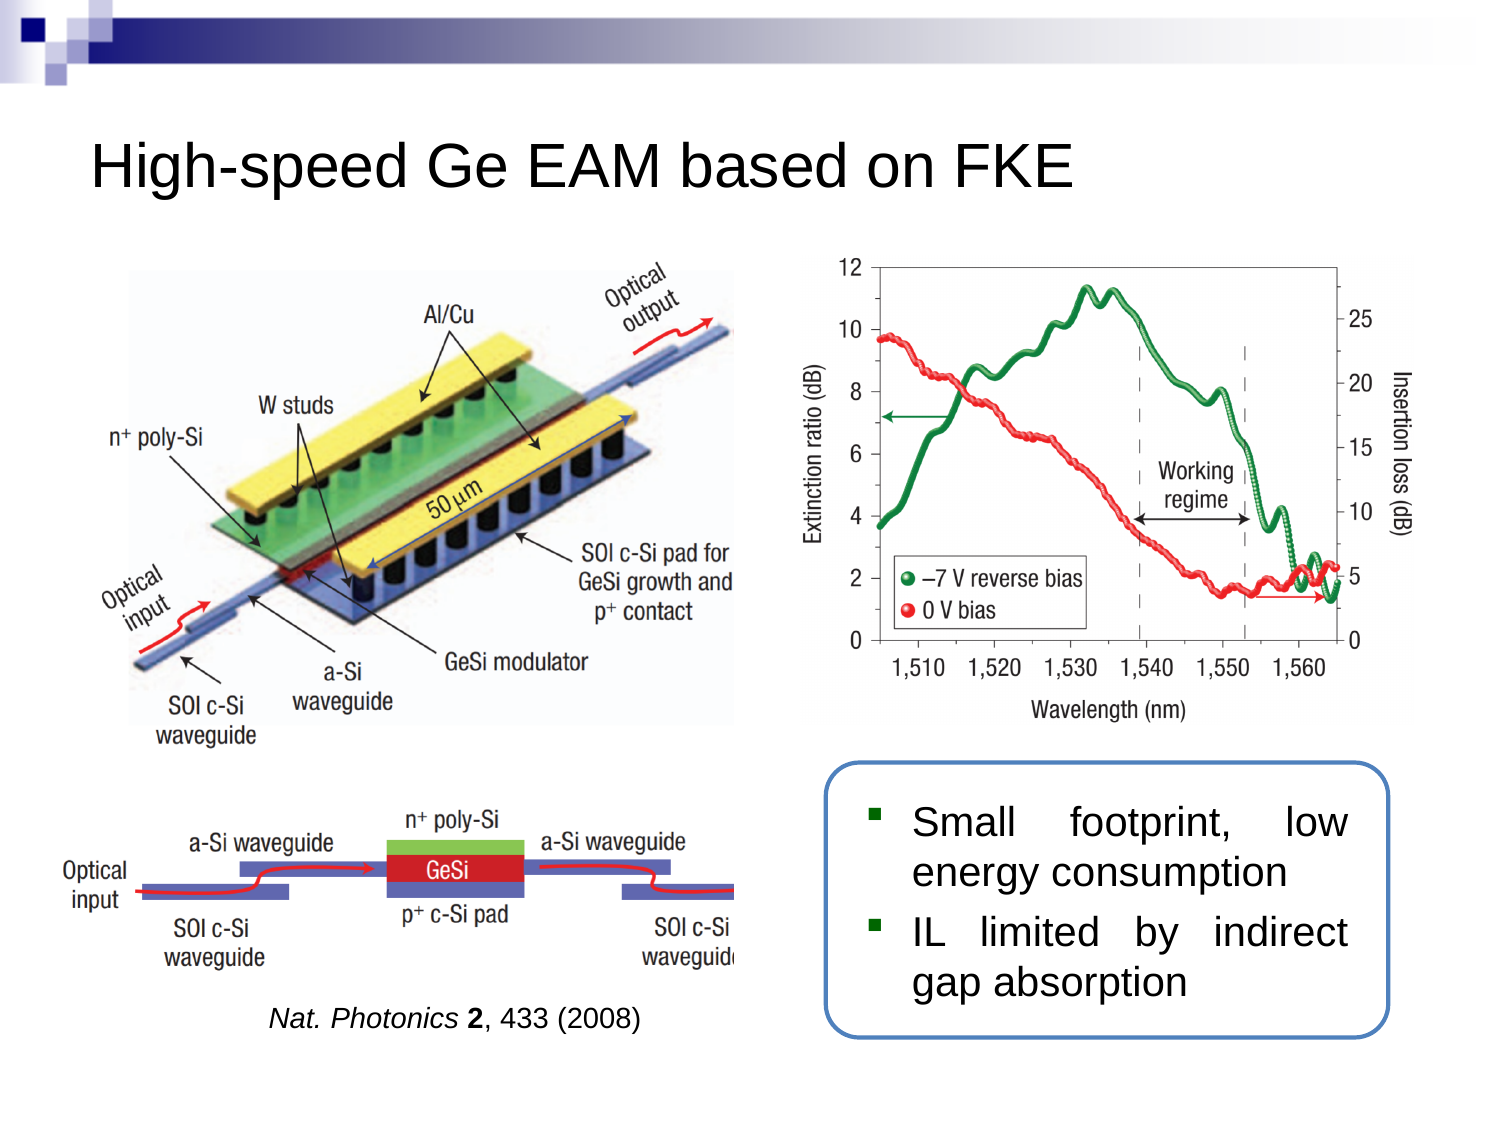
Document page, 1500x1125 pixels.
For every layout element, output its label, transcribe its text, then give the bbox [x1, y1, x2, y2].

text_box Nat. Photonics 2, 433 (2008) [253, 992, 657, 1043]
text_box High-speed Ge EAM based on FKE [74, 75, 1425, 250]
text_box Small footprint, low energy consumption IL limited by indirect gap absorption [823, 760, 1391, 1040]
picture [0, 0, 1500, 1125]
